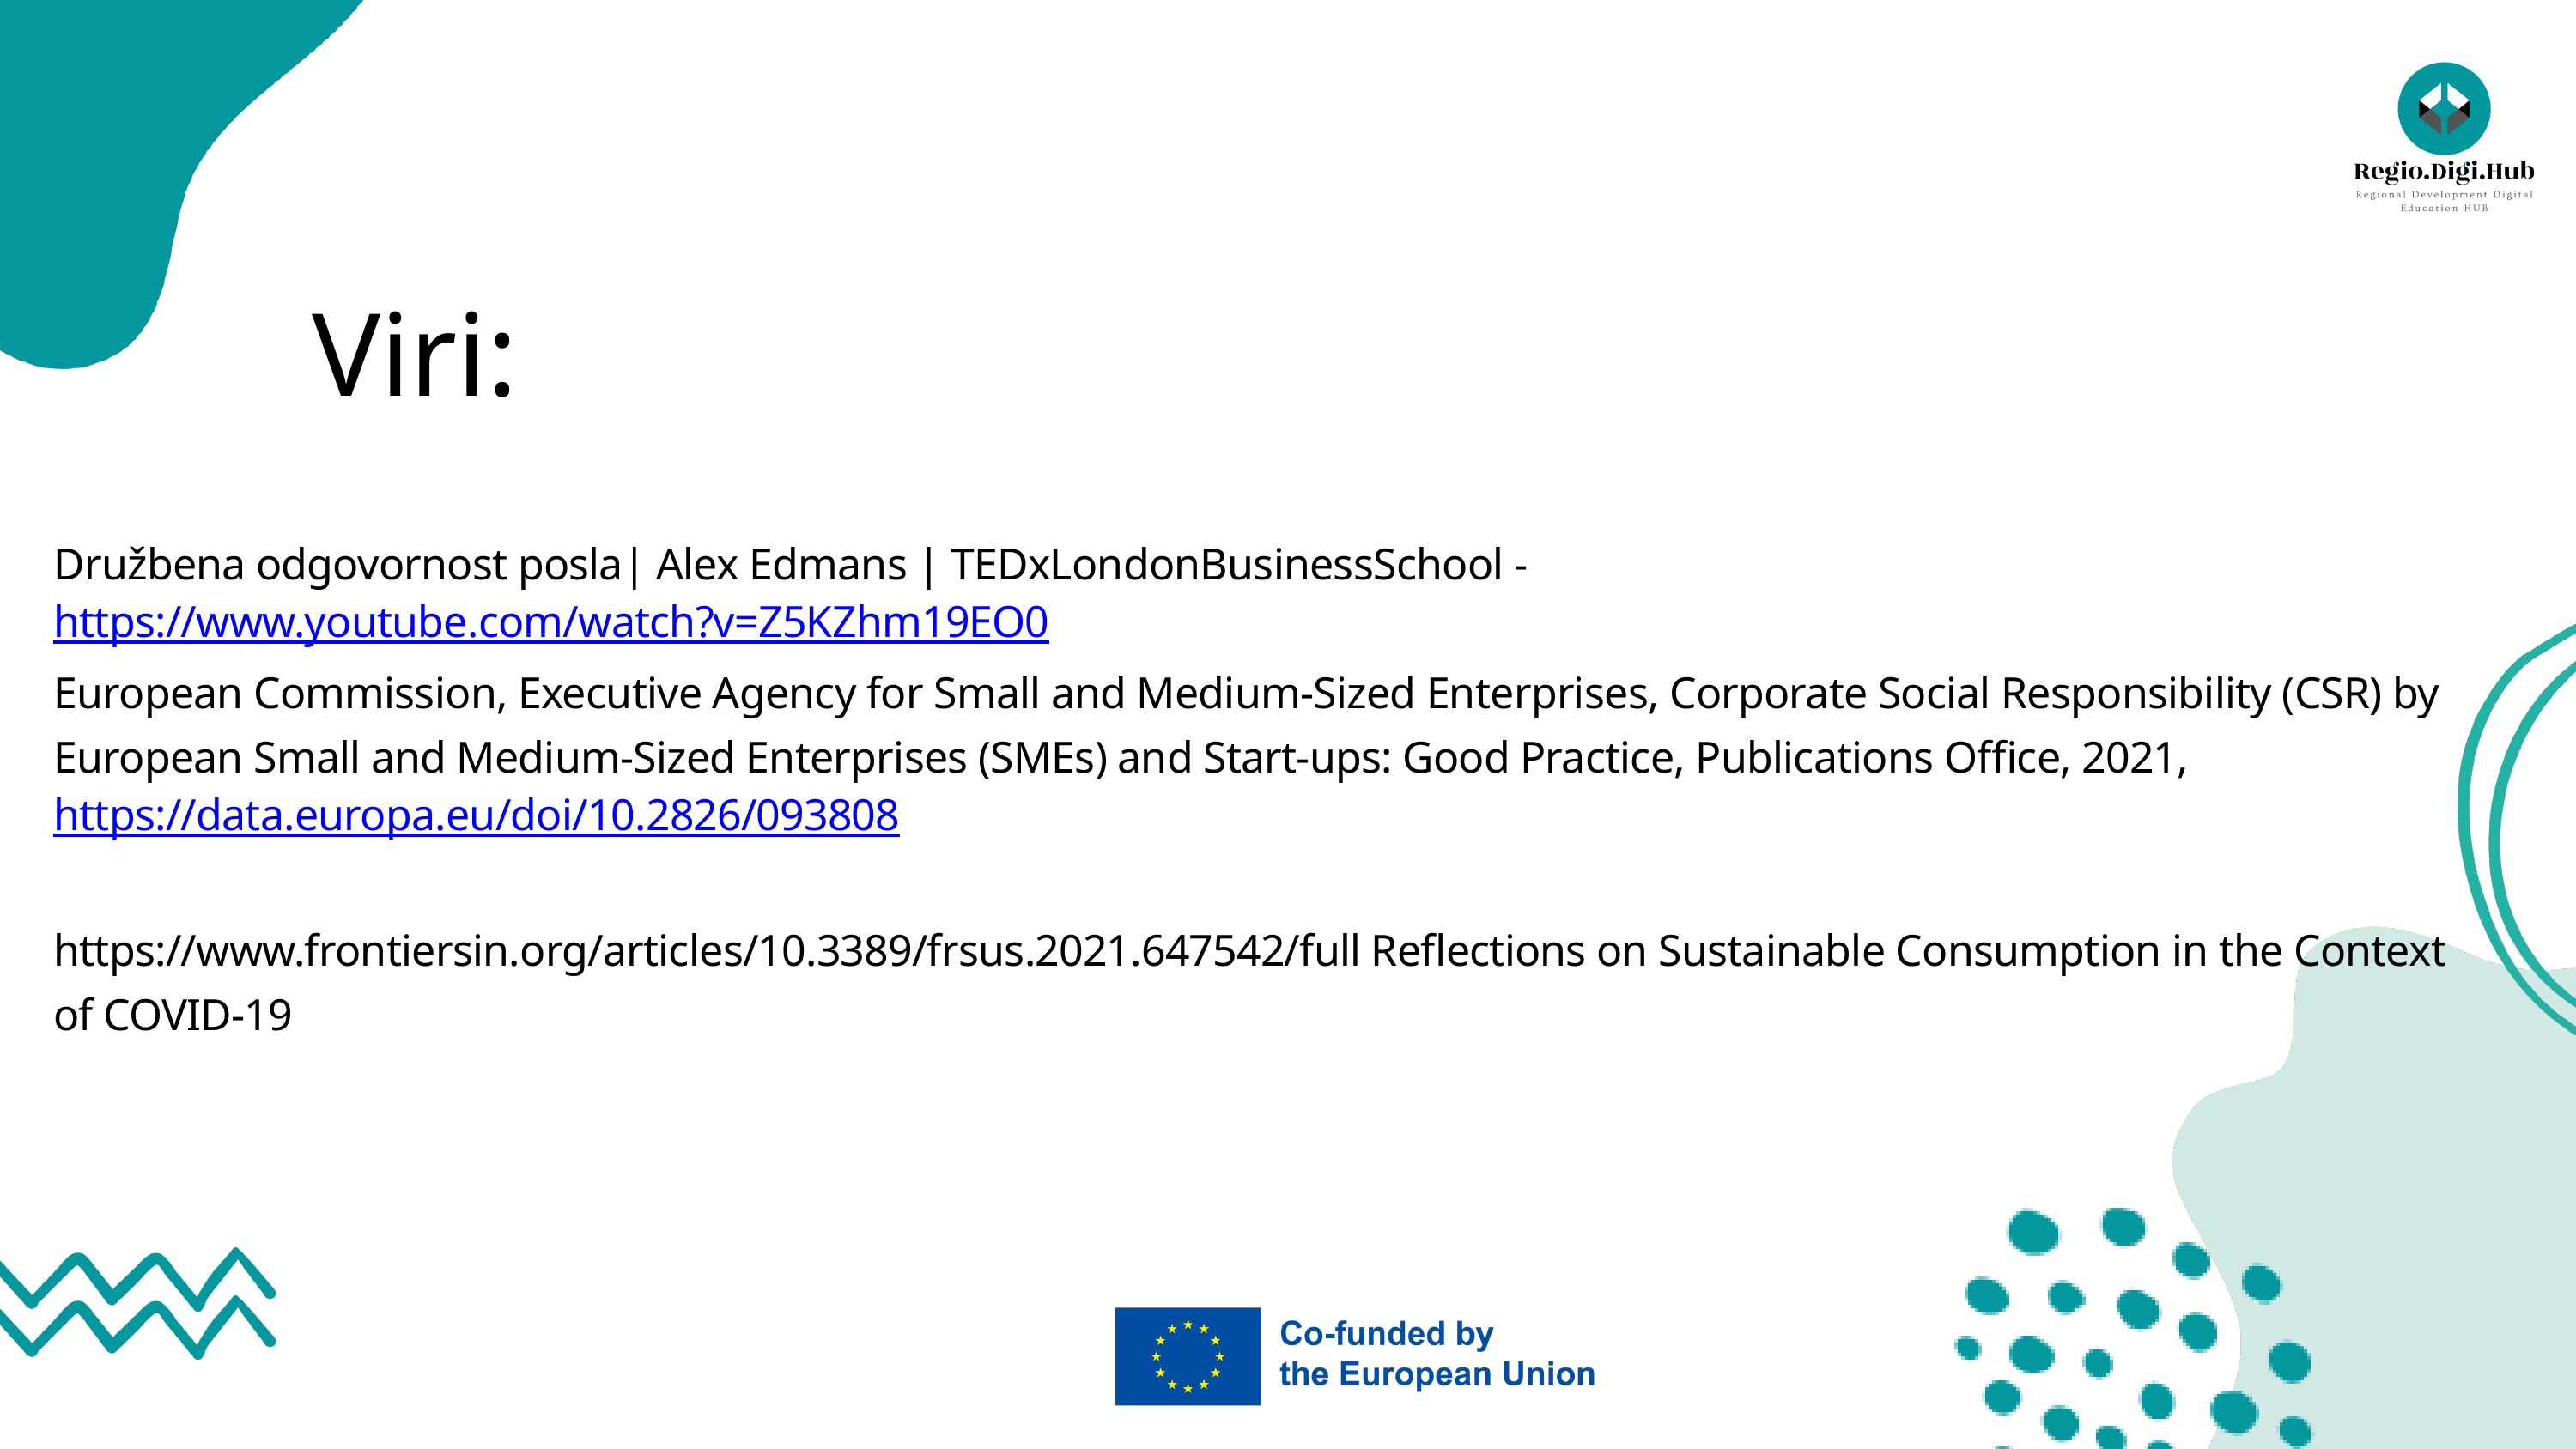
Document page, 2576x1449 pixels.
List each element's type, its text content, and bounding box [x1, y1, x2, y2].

text_box Viri: [312, 321, 1479, 419]
text_box Družbena odgovornost posla| Alex Edmans | TEDxLondonBusinessSchool - https://www.youtube.com/watch?v=Z5KZhm19EO0 European Commission, Executive Agency for Small and Medium-Sized Enterprises, Corporate Social Responsibility (CSR) by European Small and Medium-Sized Enterprises (SMEs) and Start-ups: Good Practice, Publications Office, 2021, https://data.europa.eu/doi/10.2826/093808 https://www.frontiersin.org/articles/10.3389/frsus.2021.647542/full Reflections on Sustainable Consumption in the Context of COVID-19 [53, 524, 2447, 1040]
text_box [0, 1246, 282, 1361]
picture [1954, 422, 2576, 1449]
picture [0, 0, 421, 517]
picture [2312, 0, 2576, 264]
picture [1108, 1301, 1631, 1412]
